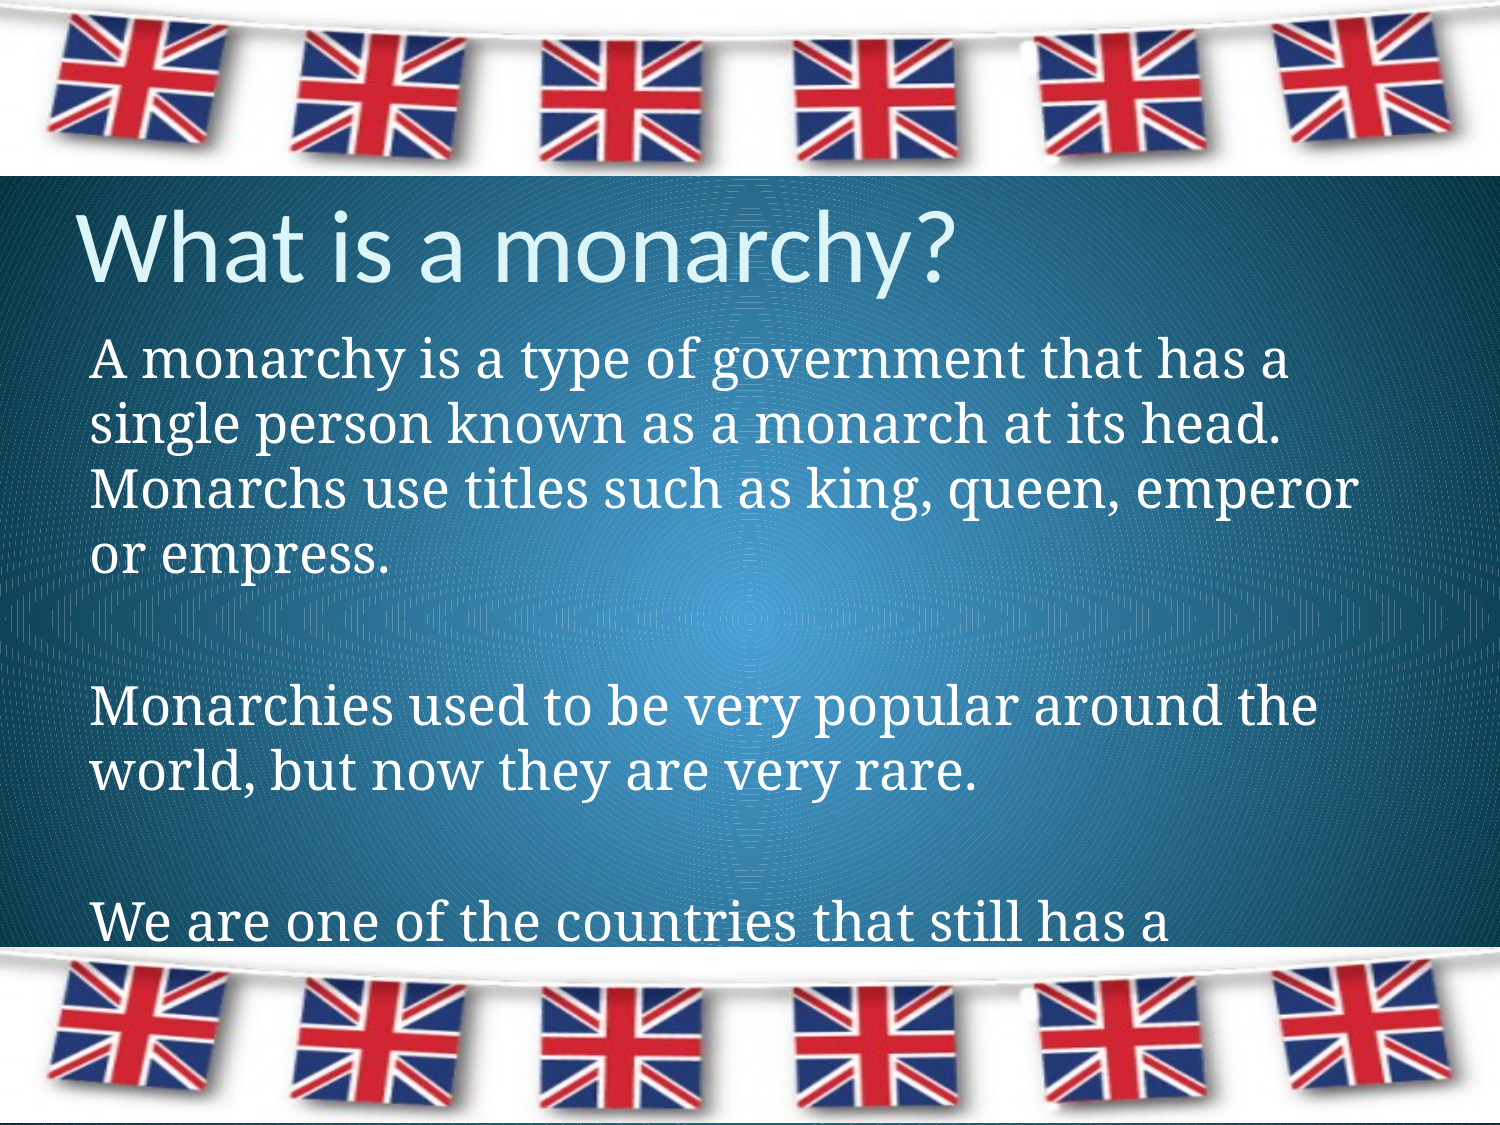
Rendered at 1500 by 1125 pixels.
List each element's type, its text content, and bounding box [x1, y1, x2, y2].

picture [0, 946, 1500, 1124]
picture [0, 0, 1500, 177]
title What is a monarchy? [75, 190, 1425, 303]
list A monarchy is a type of government that has a single person known as a monarch at its head. Monarchs use titles such as king, queen, emperor or empress. Monarchies used to be very popular around the world, but now they are very rare. We are one of the countries that still has a monarchy. [75, 317, 1425, 946]
